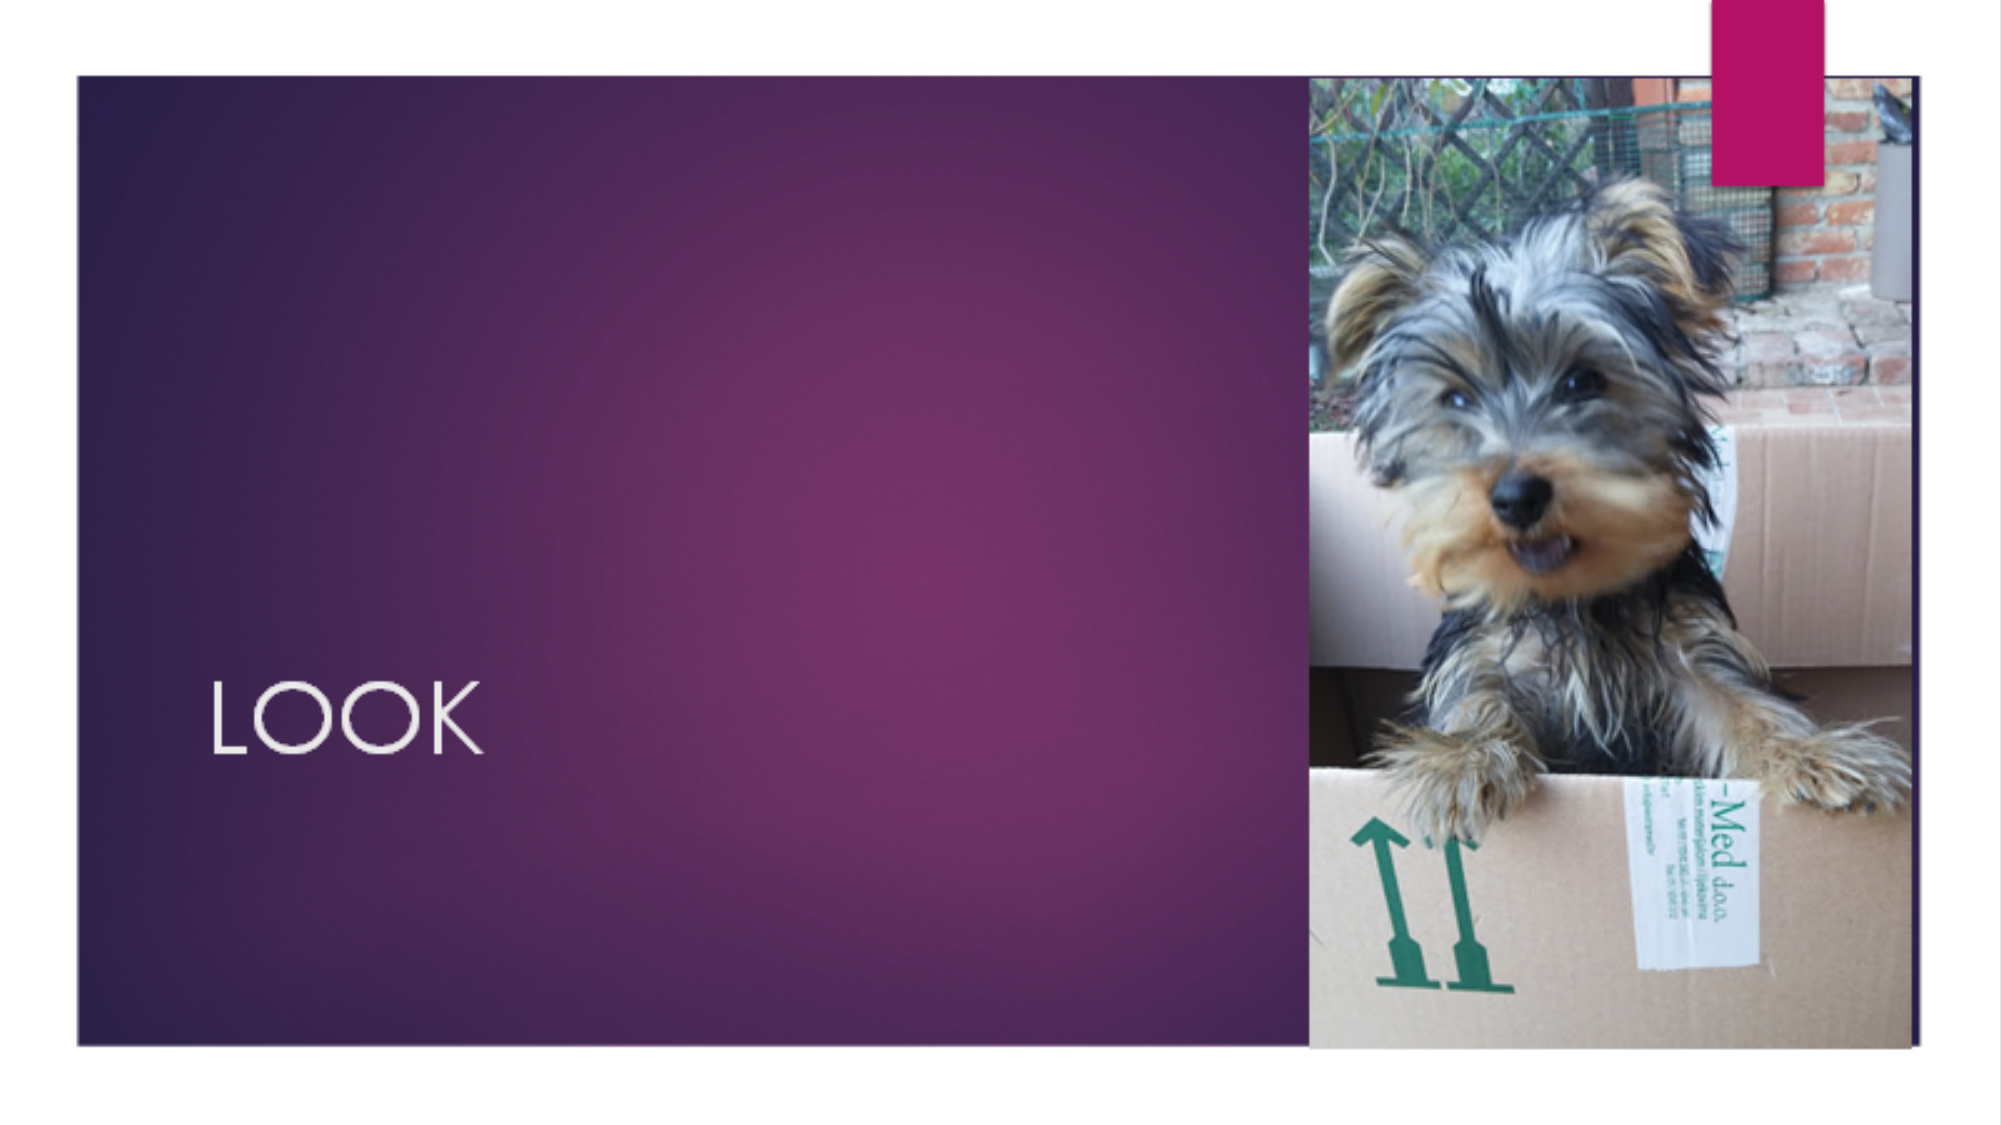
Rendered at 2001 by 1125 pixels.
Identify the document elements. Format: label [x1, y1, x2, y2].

list [0, 0, 2000, 1125]
